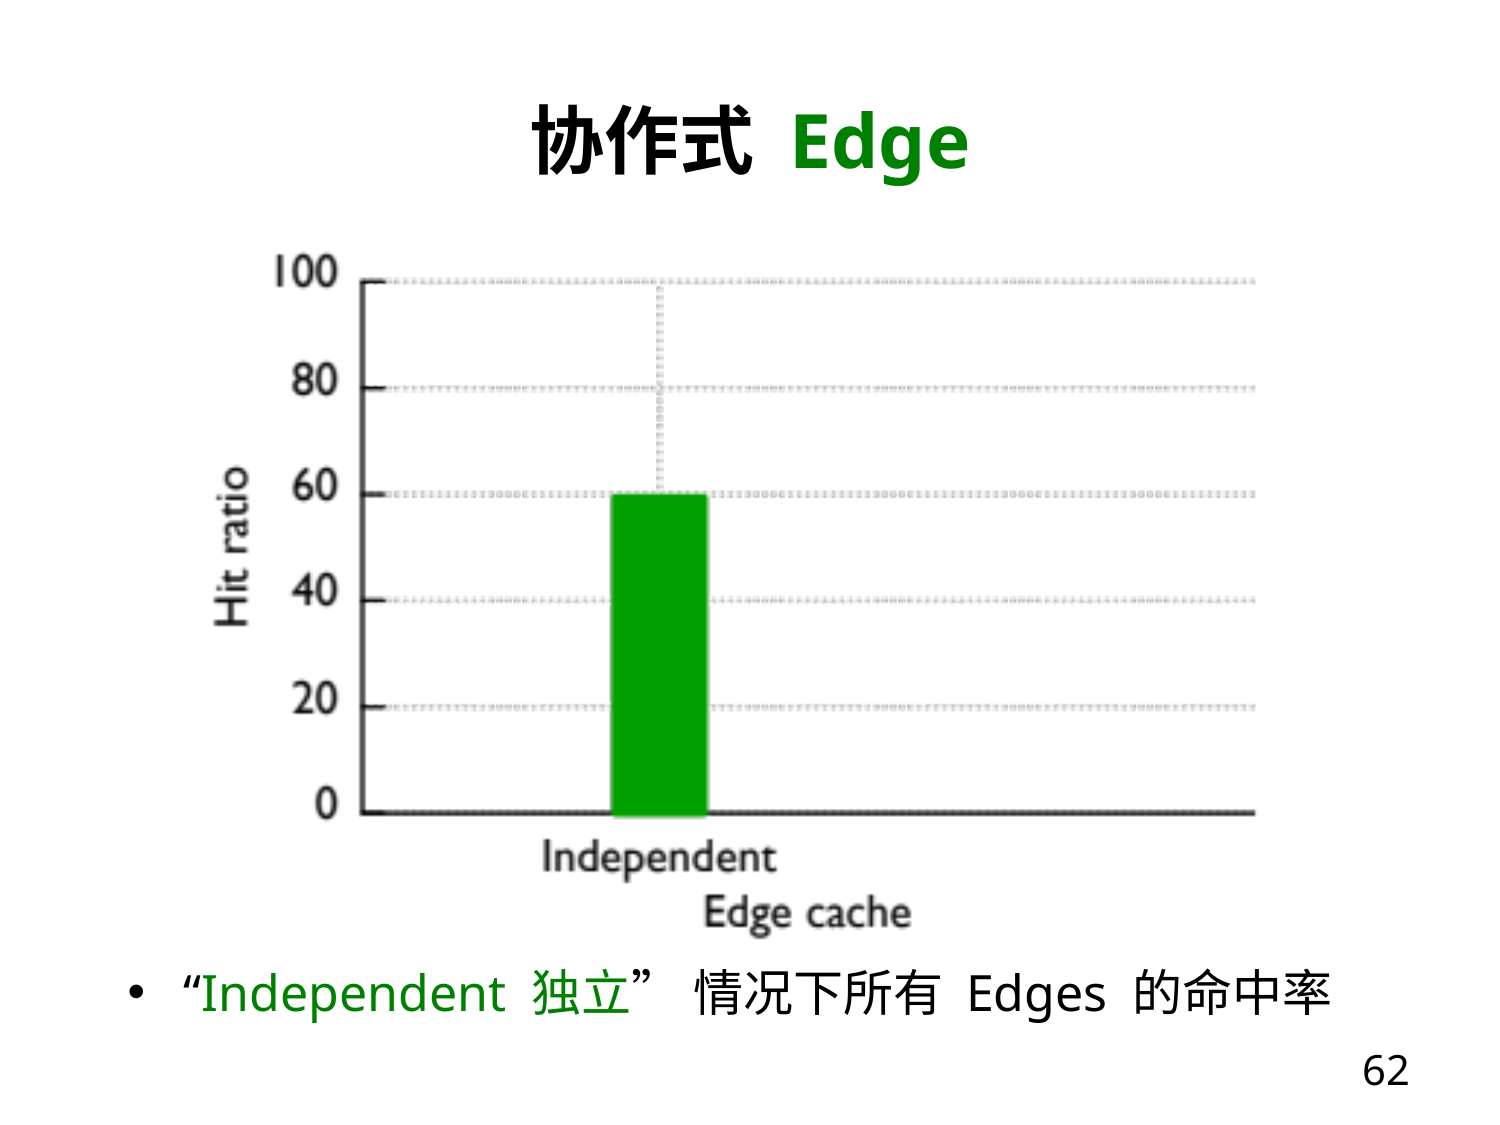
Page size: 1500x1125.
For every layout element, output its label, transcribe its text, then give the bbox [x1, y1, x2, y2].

text_box “Independent 独立” 情况下所有 Edges 的命中率 [112, 953, 1500, 1089]
picture [203, 200, 1318, 952]
title 协作式 Edge [75, 45, 1425, 233]
slide_number 61 [1074, 1042, 1425, 1103]
